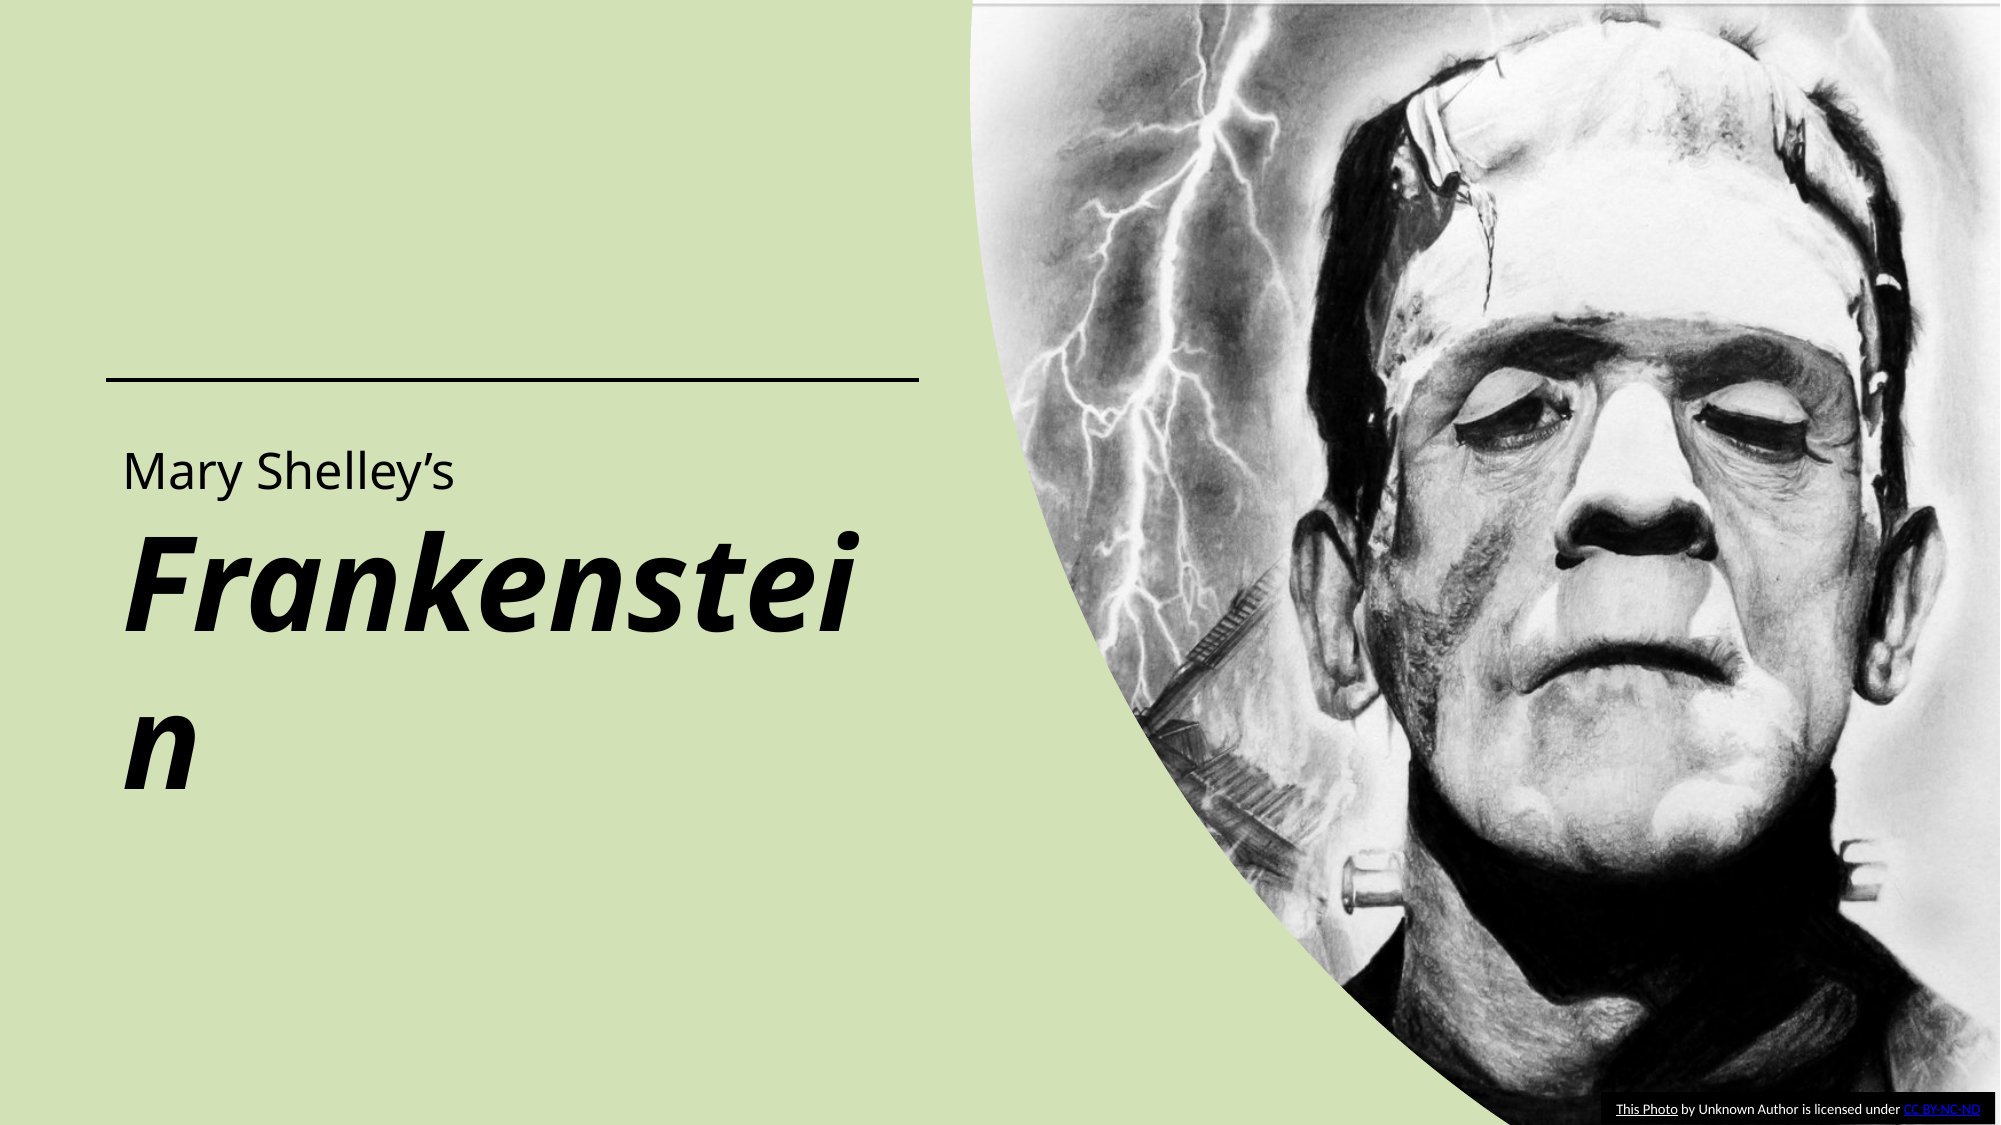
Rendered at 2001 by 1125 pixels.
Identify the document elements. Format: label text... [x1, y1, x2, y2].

picture [969, 0, 2000, 1125]
text_box [0, 0, 964, 1125]
title Mary Shelley’s Frankenstein [107, 431, 925, 825]
